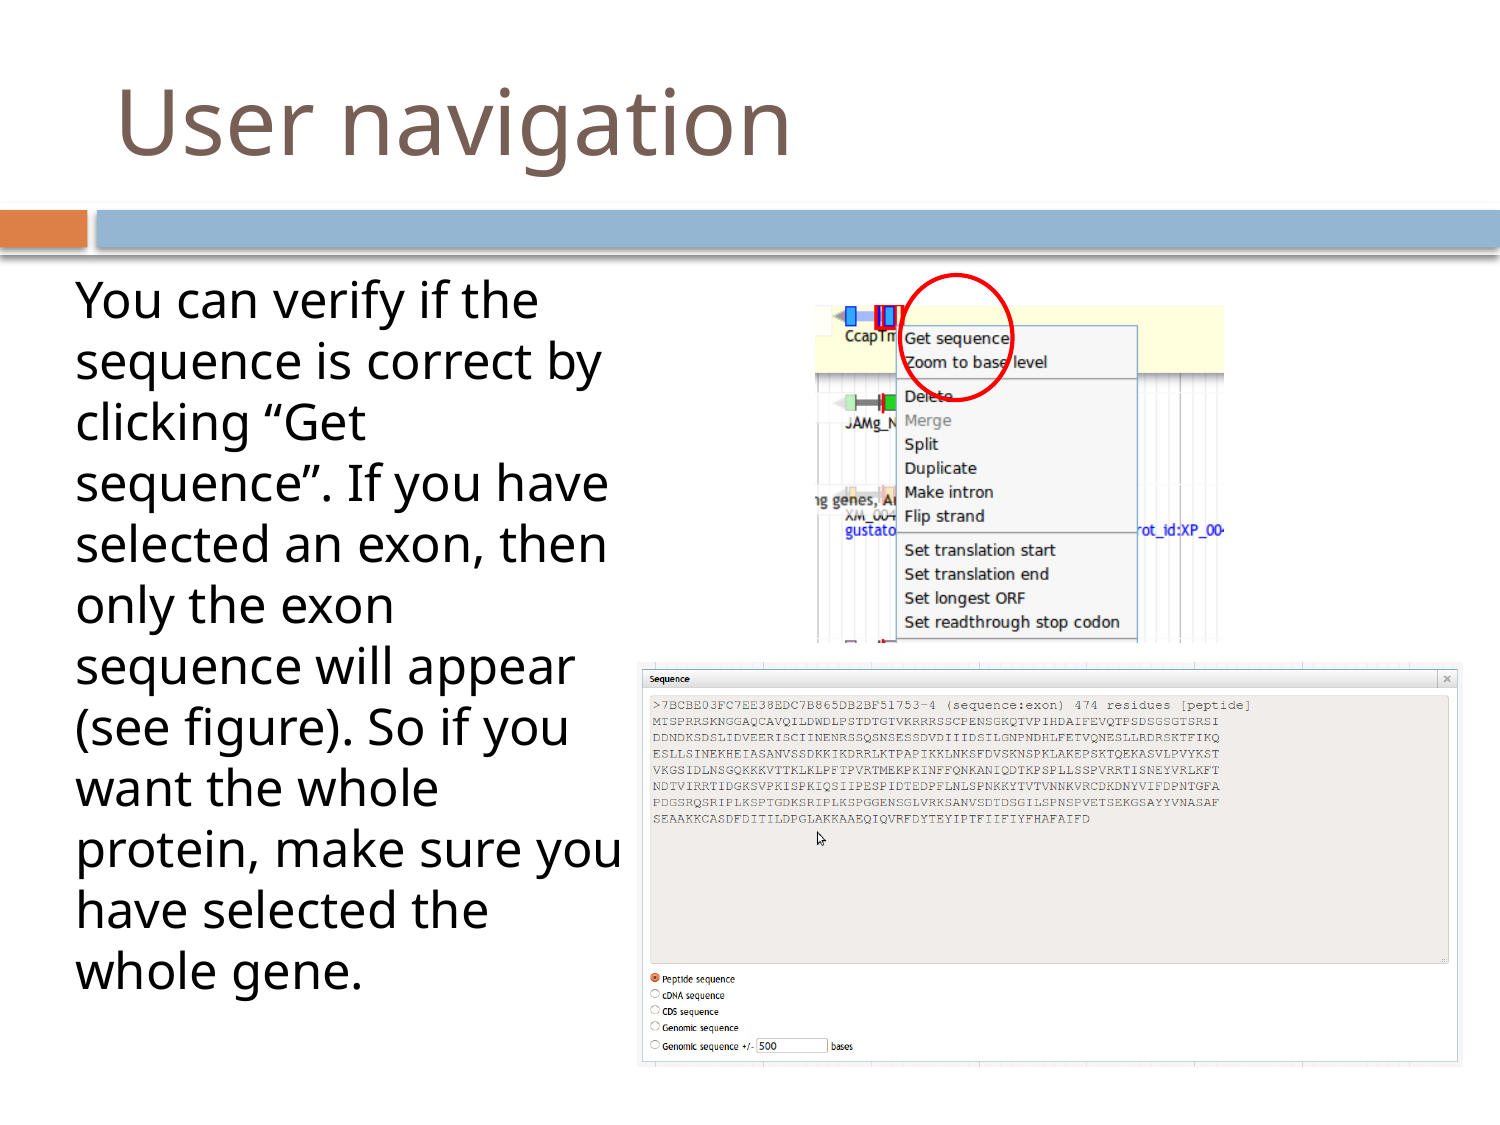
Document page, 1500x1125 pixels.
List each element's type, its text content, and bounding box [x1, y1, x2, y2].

list You can verify if the sequence is correct by clicking “Get sequence”. If you have selected an exon, then only the exon sequence will appear (see figure). So if you want the whole protein, make sure you have selected the whole gene. [12, 260, 650, 1011]
title User navigation [99, 37, 1438, 200]
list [815, 304, 1224, 643]
picture [637, 662, 1463, 1067]
text_box [907, 273, 1005, 303]
